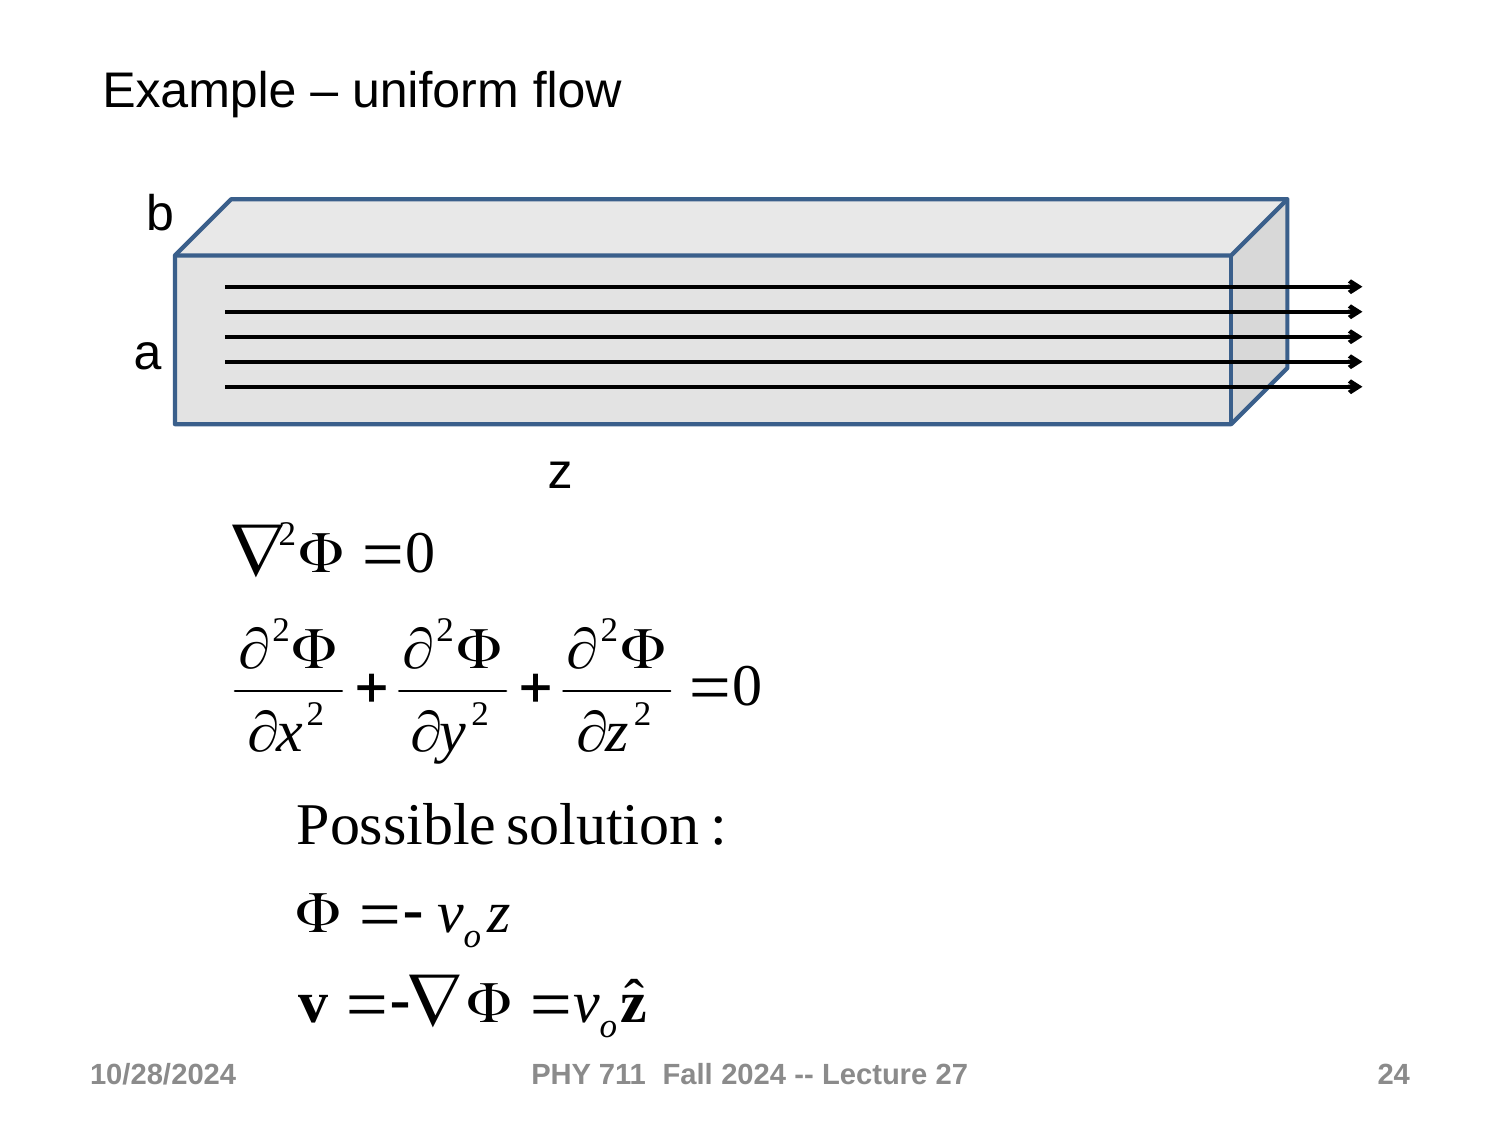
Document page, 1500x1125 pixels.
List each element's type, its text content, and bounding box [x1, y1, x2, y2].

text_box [287, 789, 733, 1052]
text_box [224, 508, 771, 776]
slide_number 24 [1074, 1042, 1425, 1103]
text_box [118, 173, 1363, 508]
footer PHY 711 Fall 2024 -- Lecture 27 [512, 1042, 988, 1103]
text_box Example – uniform flow [87, 49, 1288, 125]
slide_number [75, 1042, 425, 1103]
